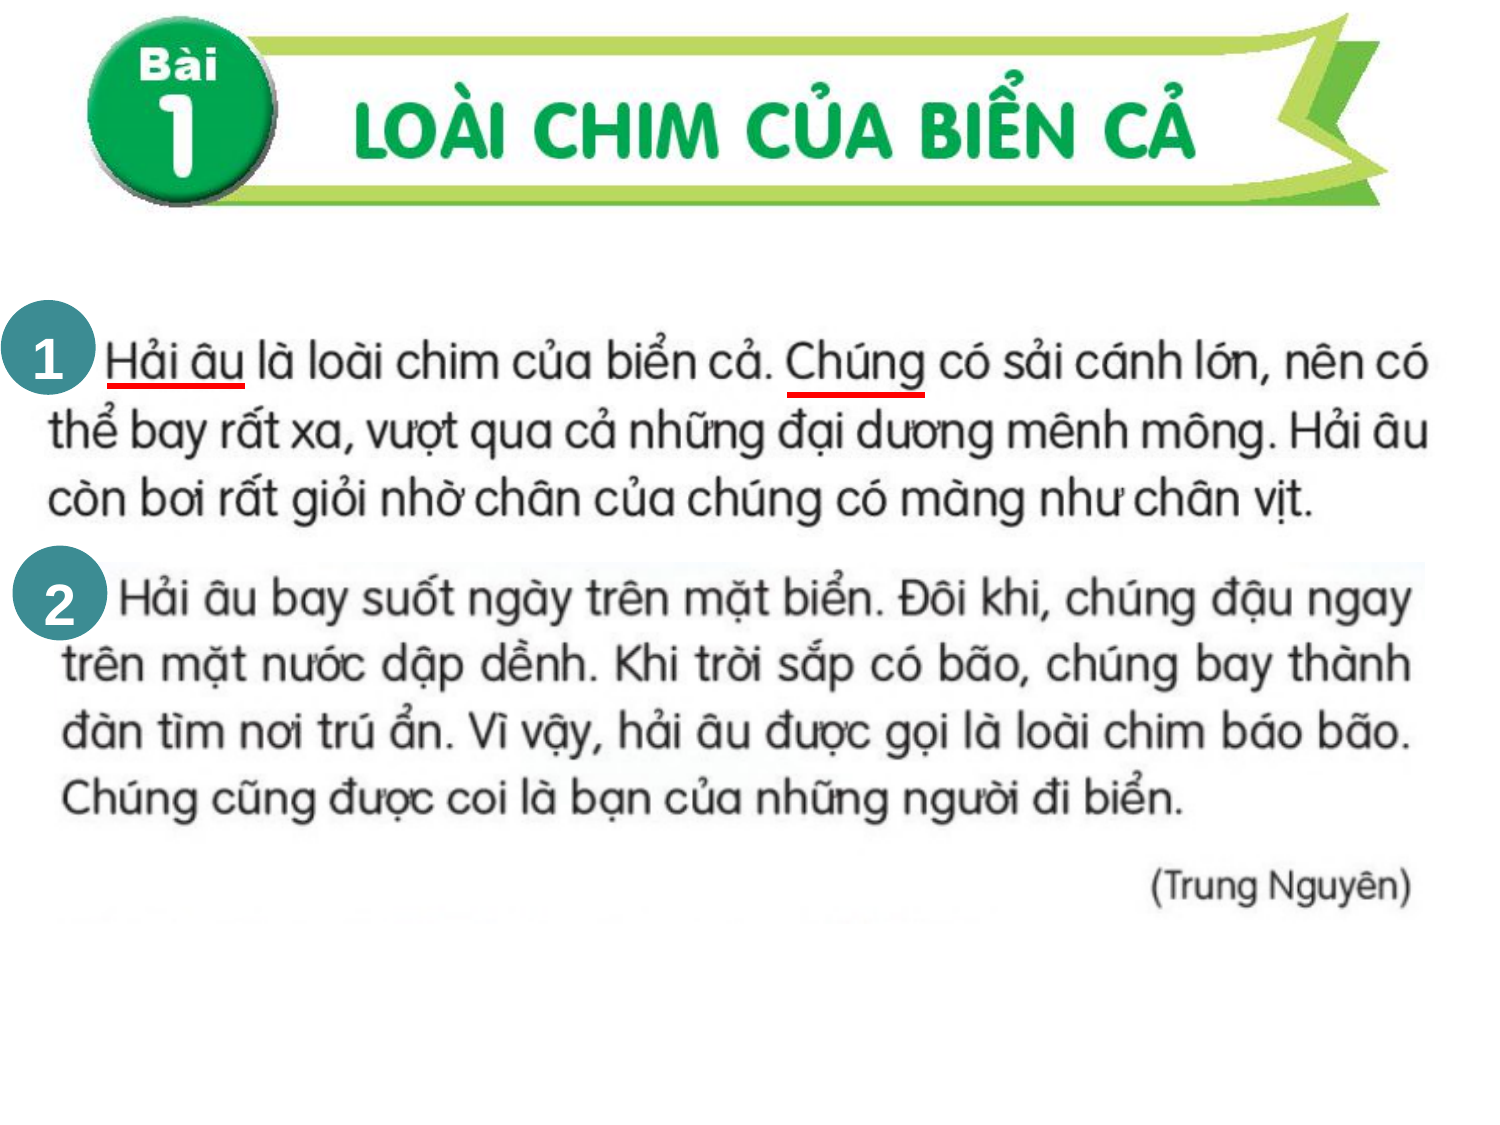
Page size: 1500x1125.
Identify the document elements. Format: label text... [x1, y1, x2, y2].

picture [12, 324, 1465, 538]
text_box 1 [0, 299, 89, 371]
picture [43, 0, 1402, 250]
text_box 2 [12, 546, 94, 639]
picture [53, 562, 1425, 924]
